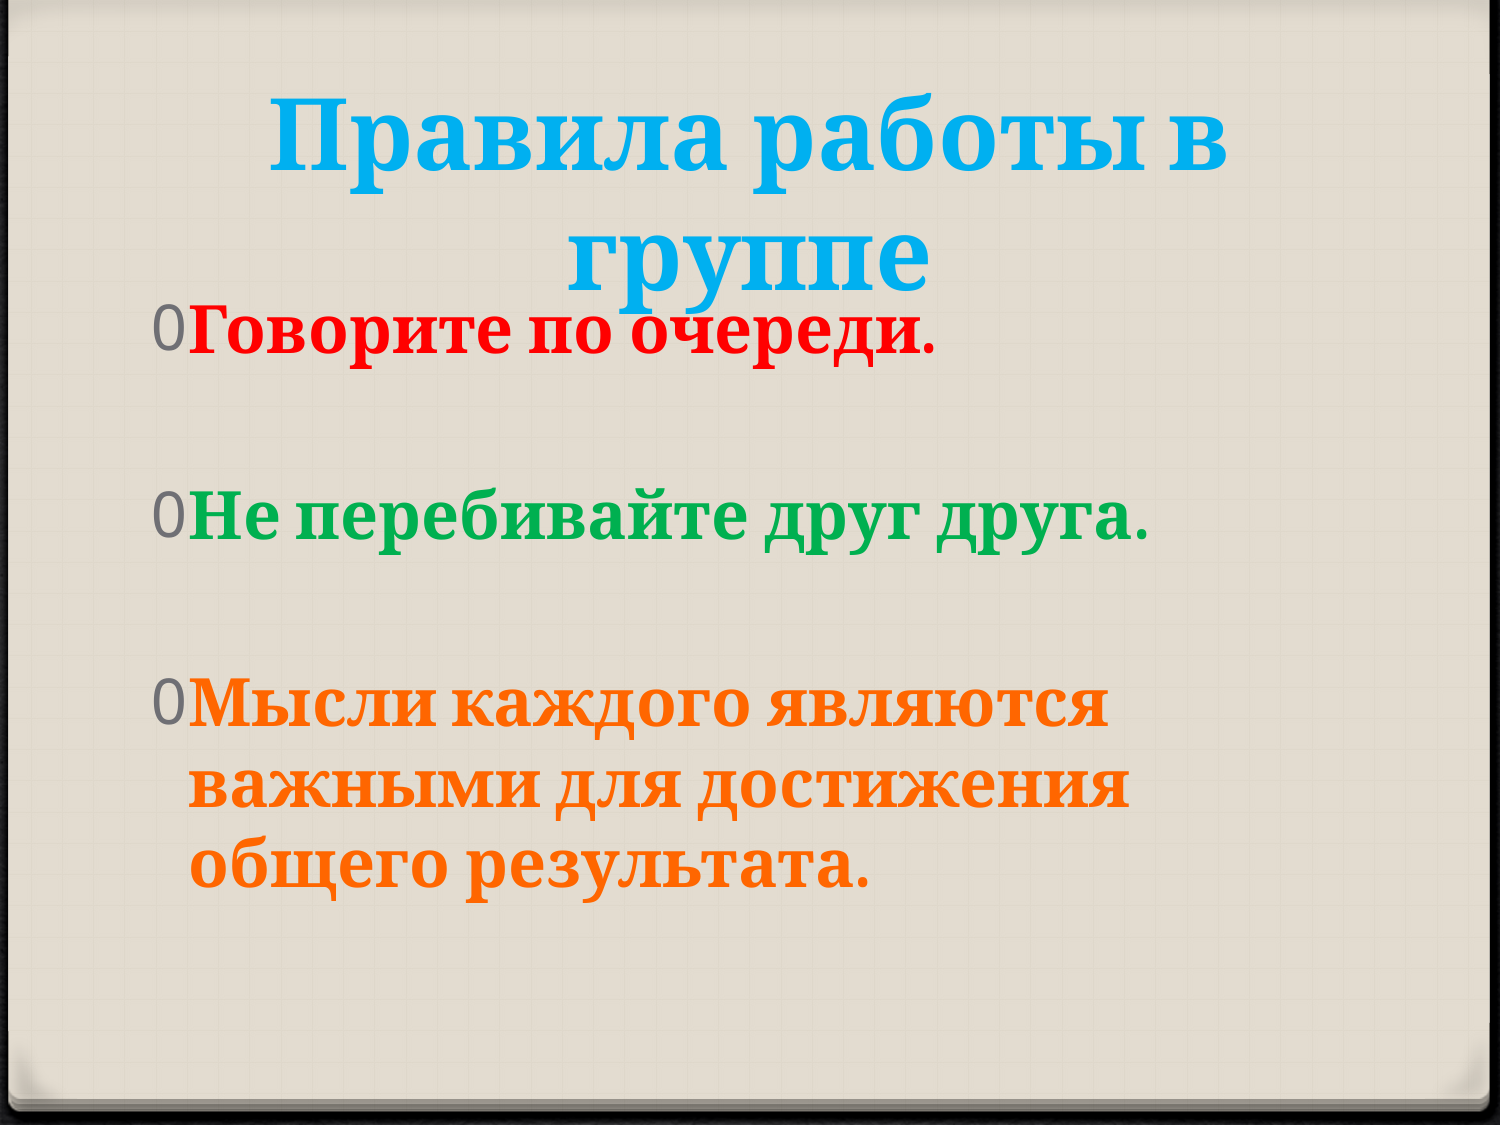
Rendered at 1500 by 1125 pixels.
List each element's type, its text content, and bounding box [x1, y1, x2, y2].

title Правила работы в группе [90, 71, 1410, 309]
list Говорите по очереди. Не перебивайте друг друга. Мысли каждого являются важными для достижения общего результата. [135, 278, 1361, 928]
picture [0, 0, 1500, 1125]
